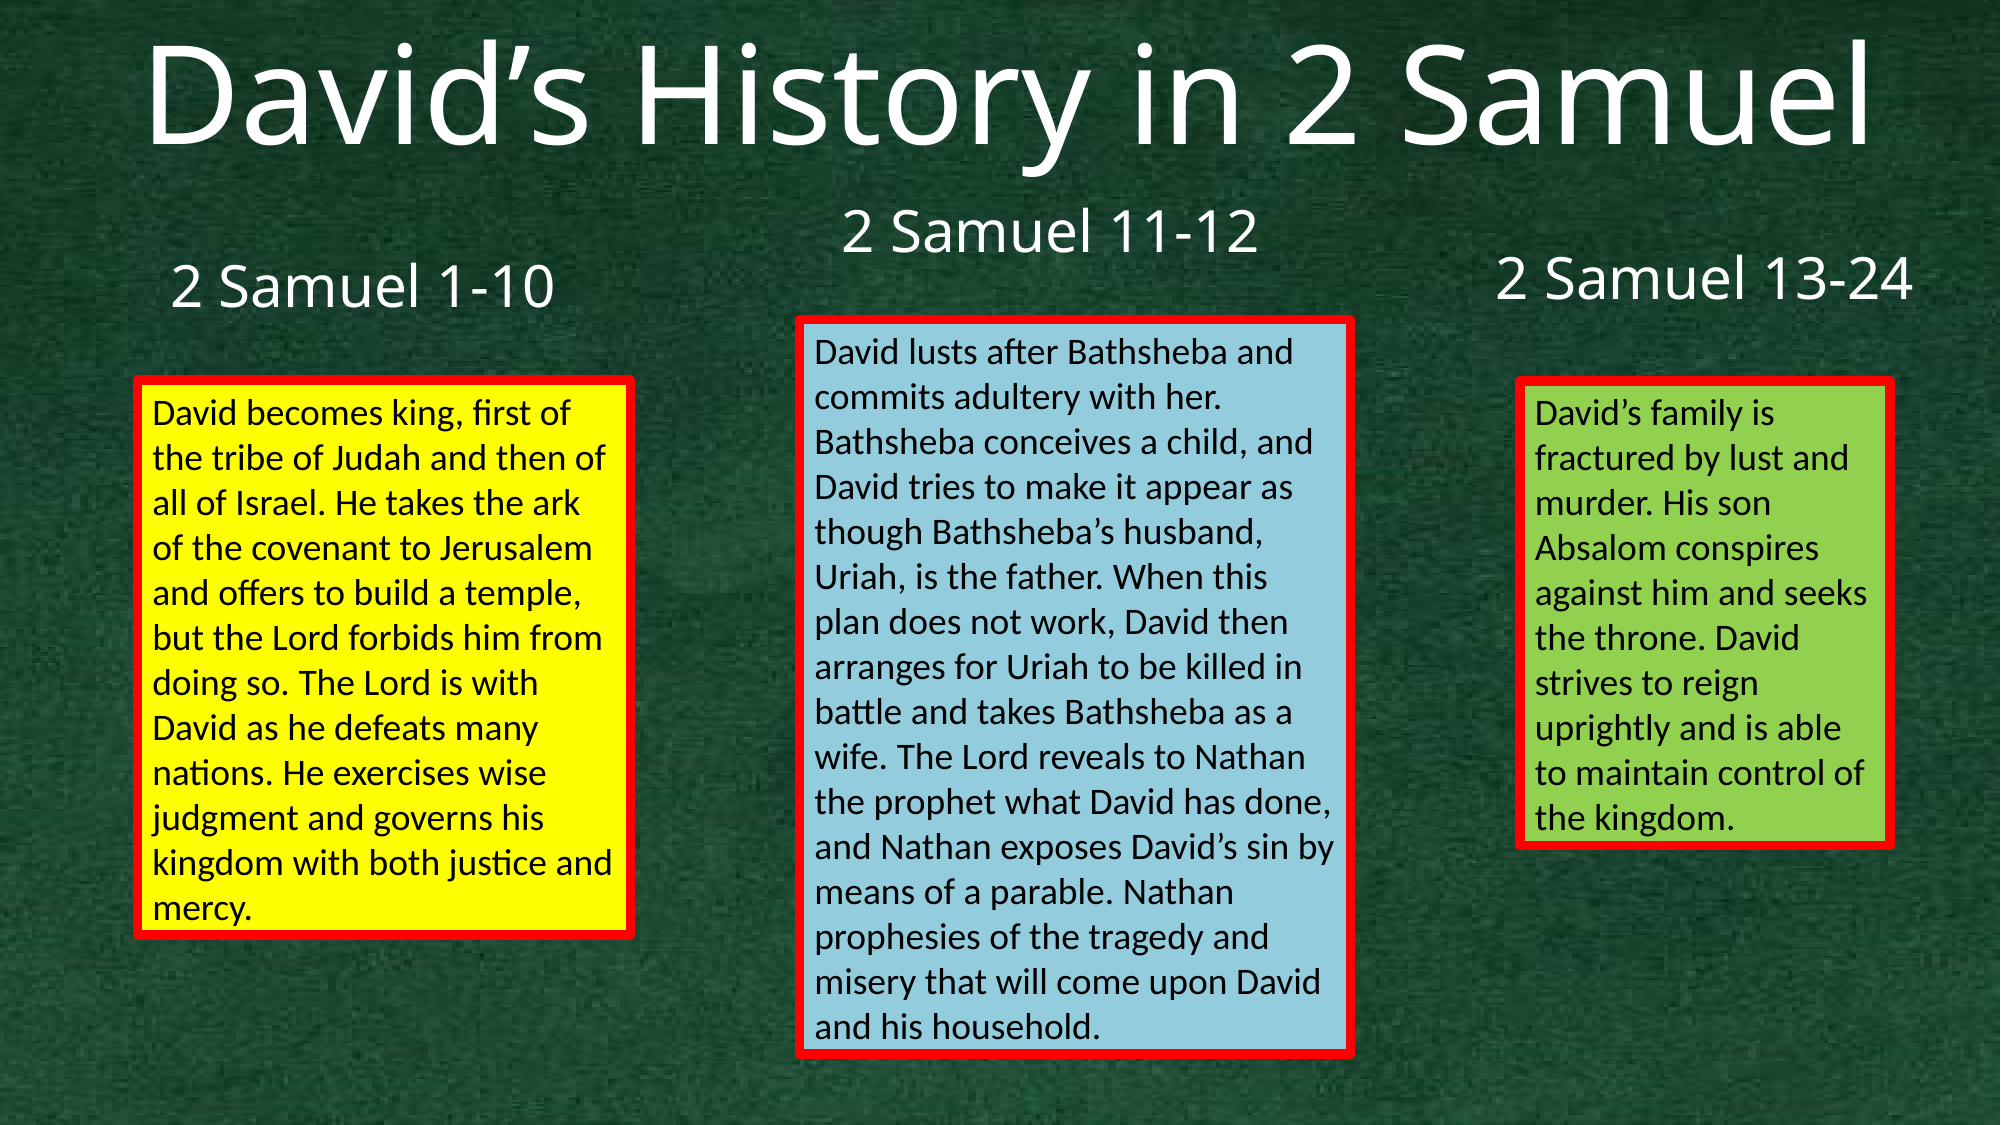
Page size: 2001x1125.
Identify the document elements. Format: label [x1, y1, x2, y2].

picture [0, 0, 2000, 1125]
text_box [111, 242, 631, 941]
text_box [1453, 233, 1957, 851]
text_box [799, 187, 1351, 1062]
